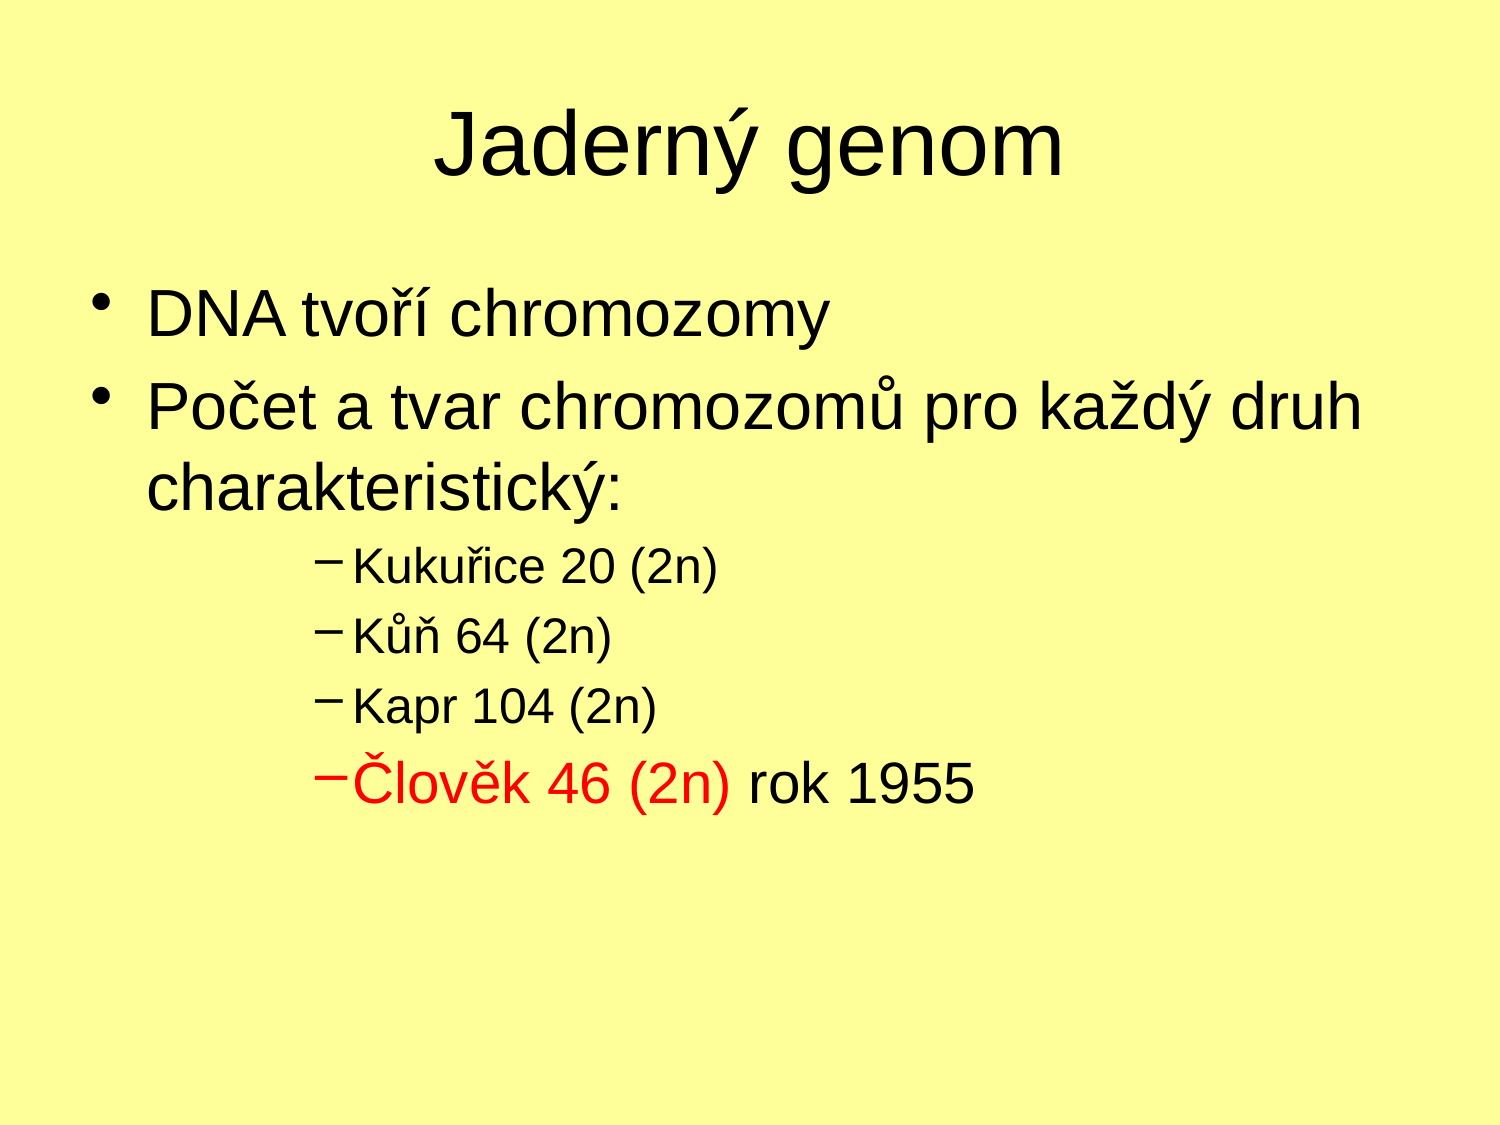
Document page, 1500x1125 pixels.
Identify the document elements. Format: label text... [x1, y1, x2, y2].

title Jaderný genom [74, 44, 1426, 233]
list DNA tvoří chromozomy Počet a tvar chromozomů pro každý druh charakteristický: Kukuřice 20 (2n) Kůň 64 (2n) Kapr 104 (2n) Člověk 46 (2n) rok 1955 [74, 262, 1426, 1006]
